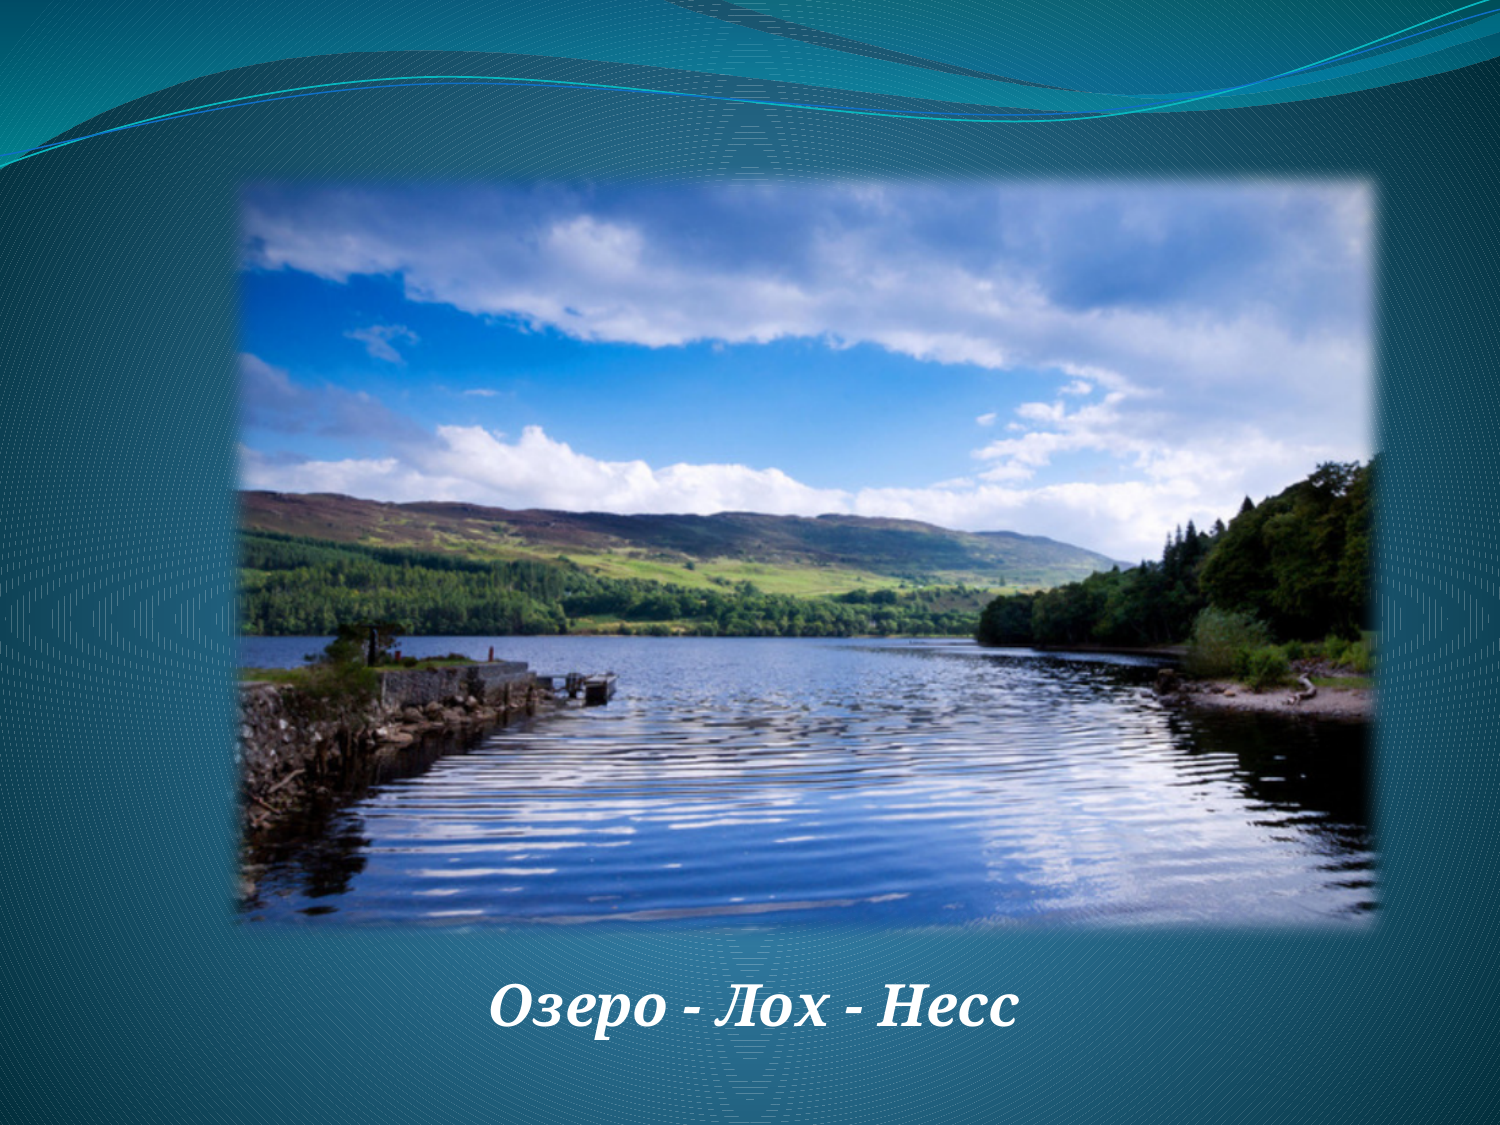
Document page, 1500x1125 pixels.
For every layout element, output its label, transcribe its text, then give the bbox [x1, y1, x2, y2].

text_box Озеро - Лох - Несс [472, 960, 1035, 1046]
picture [222, 163, 1392, 945]
